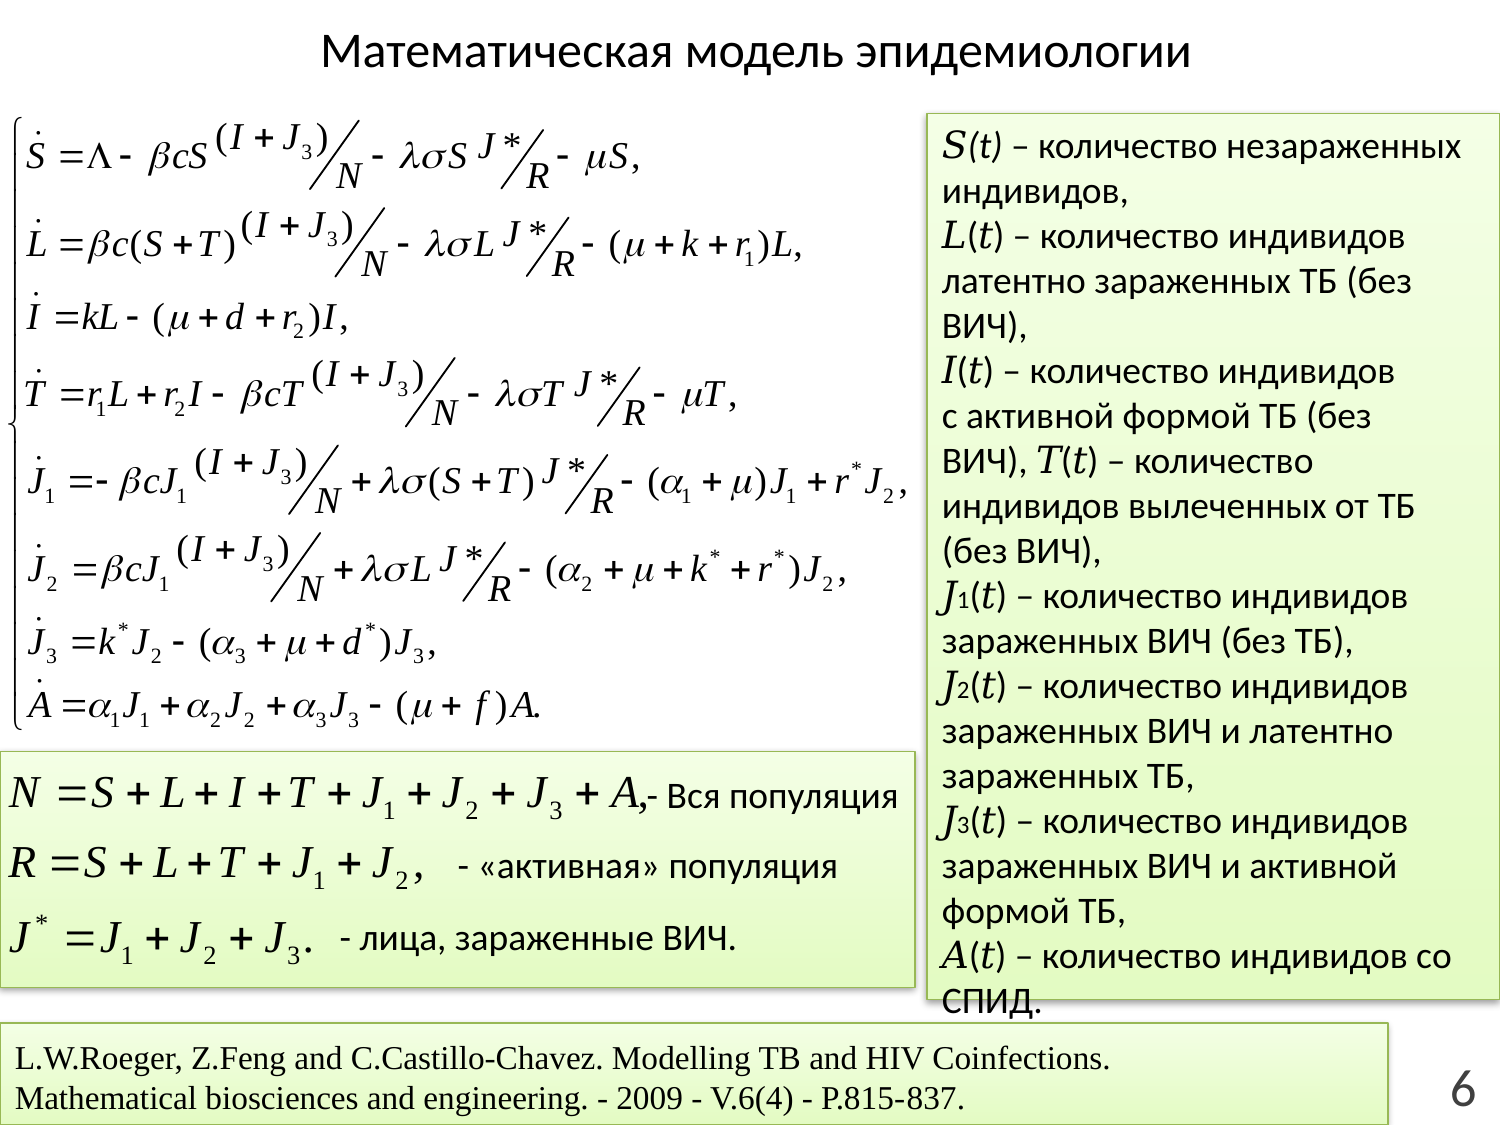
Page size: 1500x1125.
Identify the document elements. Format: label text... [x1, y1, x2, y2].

text_box - Вся популяция [657, 763, 928, 823]
text_box [660, 823, 916, 834]
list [0, 108, 915, 740]
title Математическая модель эпидемиологии [0, 0, 1500, 96]
text_box - «активная» популяция [660, 834, 916, 894]
text_box L.W.Roeger, Z.Feng and C.Castillo-Chavez. Modelling TB and HIV Coinfections. Mathematical biosciences and engineering. - 2009 - V.6(4) - P.815-837. [0, 1029, 1435, 1124]
text_box [0, 751, 916, 763]
text_box 𝑆(t) – количество незараженных индивидов, 𝐿(𝑡) – количество индивидов латентно зараженных ТБ (без ВИЧ), 𝐼(𝑡) – количество индивидов с активной формой ТБ (без ВИЧ), 𝑇(𝑡) – количество индивидов вылеченных от ТБ (без ВИЧ), 𝐽1(𝑡) – количество индивидов зараженных ВИЧ (без ТБ), 𝐽2(𝑡) – количество индивидов зараженных ВИЧ и латентно зараженных ТБ, 𝐽3(𝑡) – количество индивидов зараженных ВИЧ и активной формой ТБ, 𝐴(𝑡) – количество индивидов со СПИД. [927, 113, 1500, 1119]
text_box - лица, зараженные ВИЧ. [660, 905, 798, 965]
text_box [0, 1022, 927, 1029]
text_box 6 [1435, 1046, 1500, 1125]
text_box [0, 763, 656, 974]
text_box [0, 894, 916, 988]
